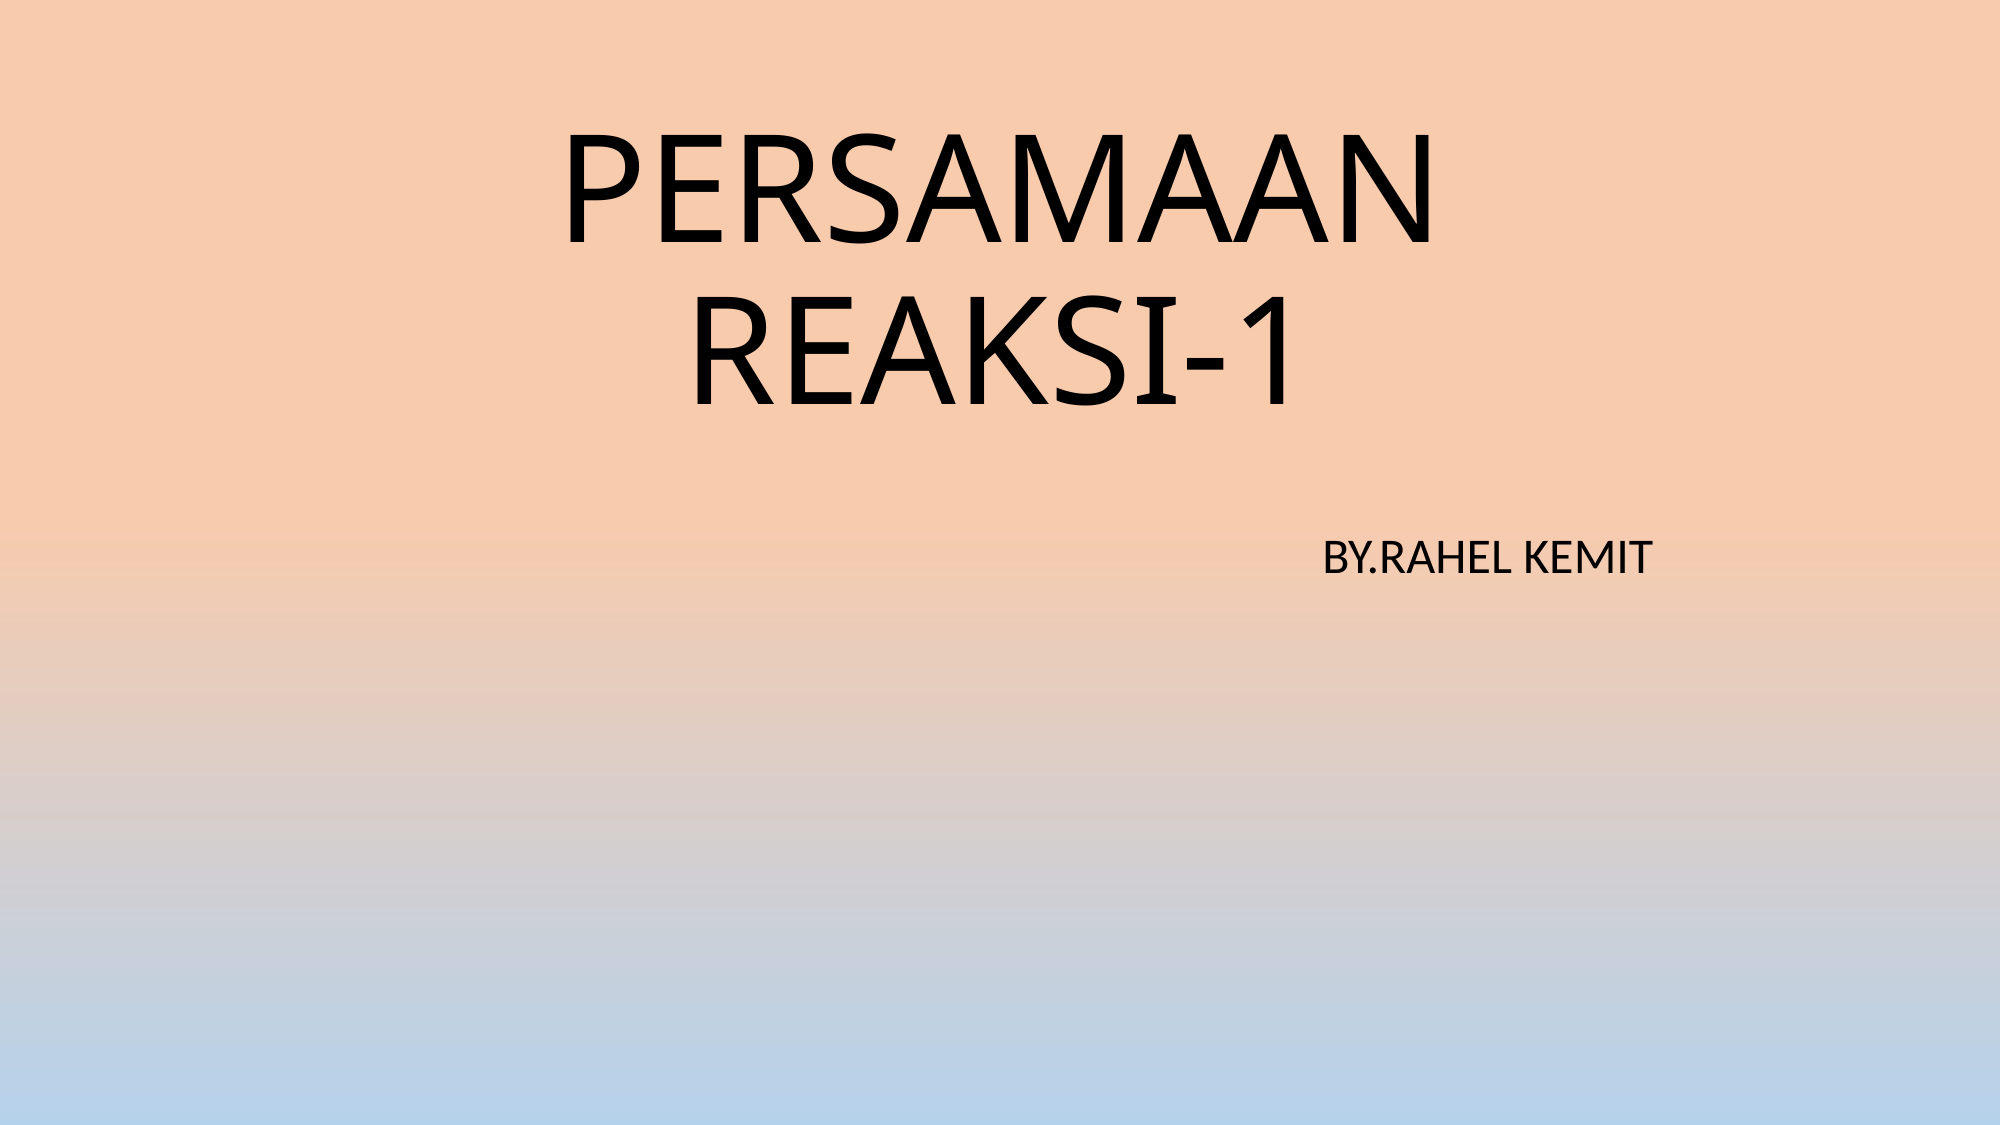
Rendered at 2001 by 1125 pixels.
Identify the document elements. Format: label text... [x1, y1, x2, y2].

title PERSAMAAN REAKSI-1 [249, 53, 1750, 445]
subtitle BY.RAHEL KEMIT [738, 523, 2000, 795]
